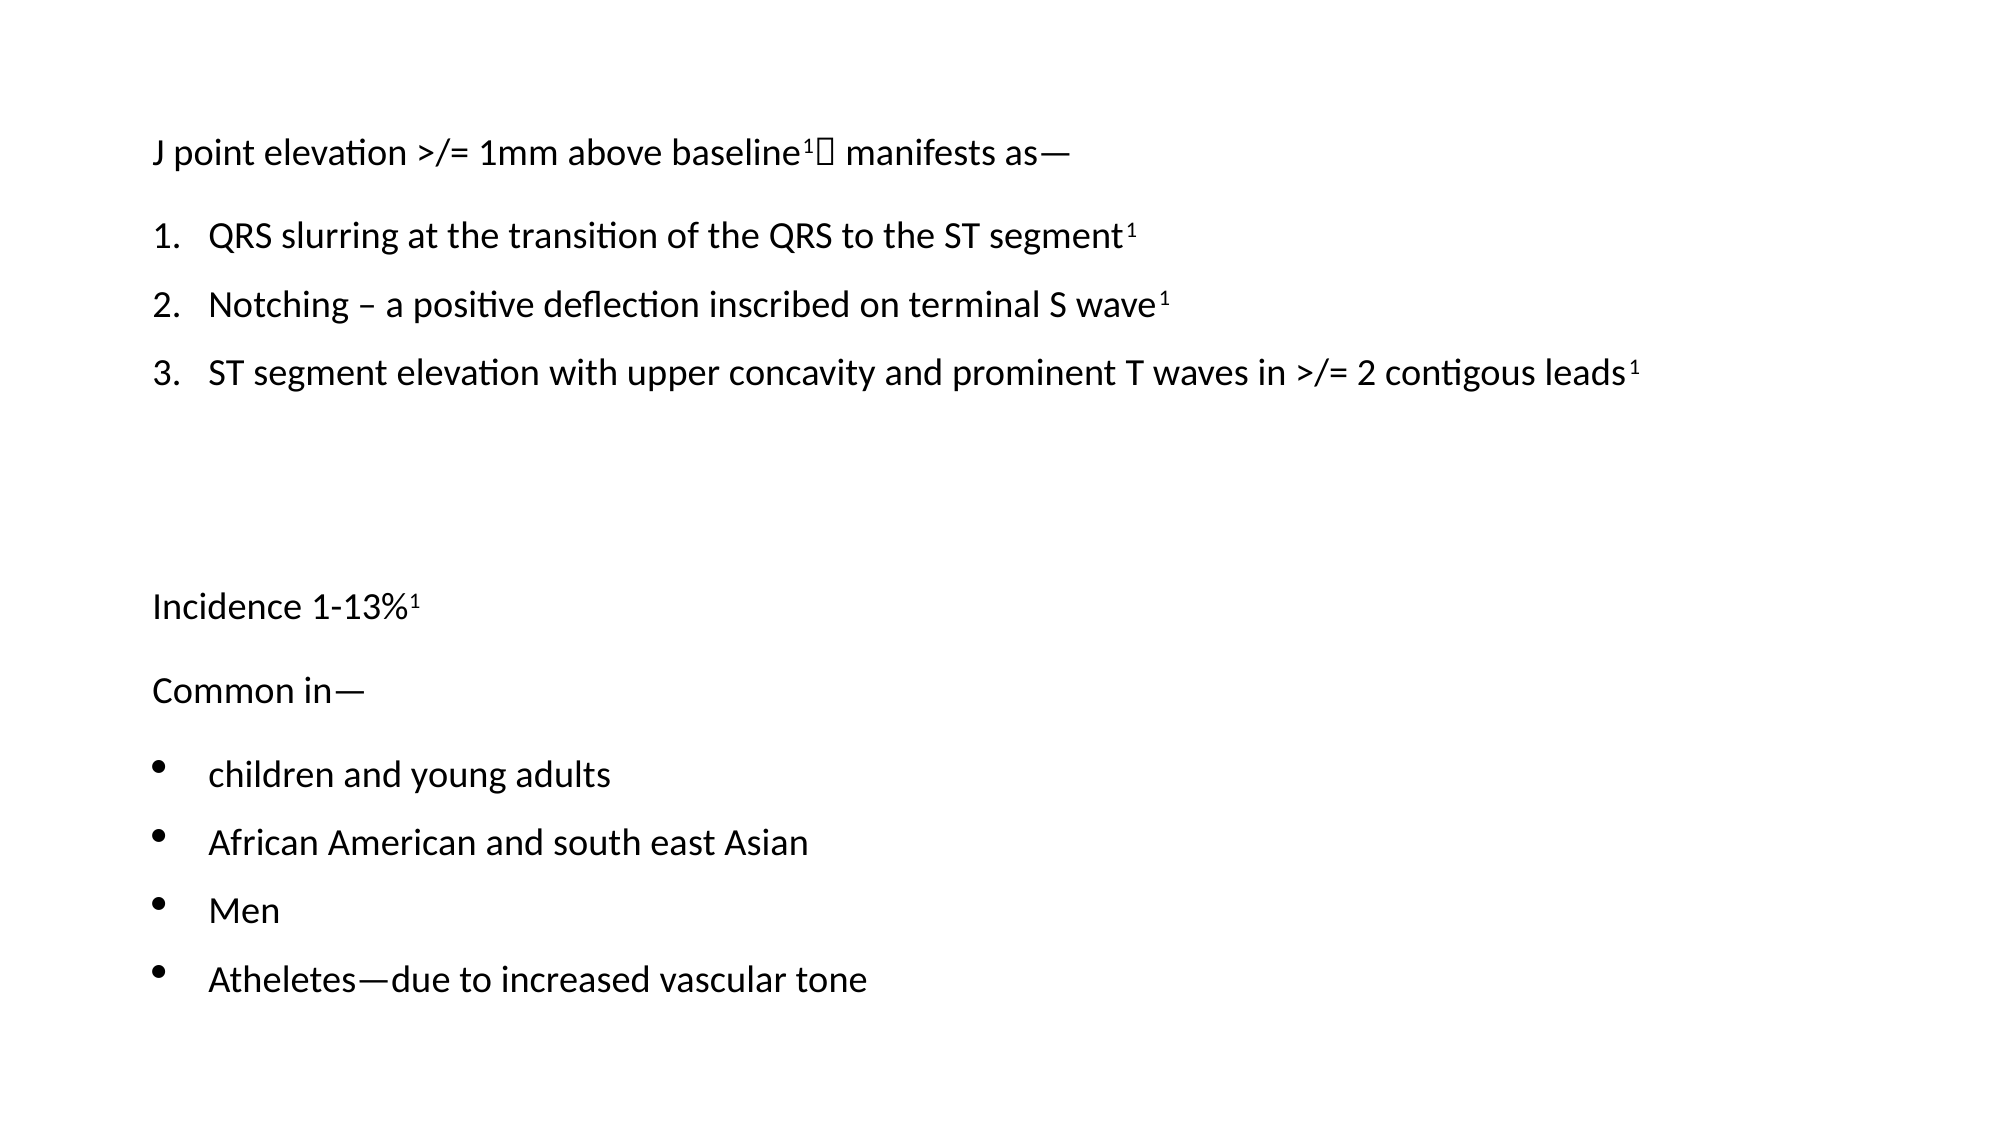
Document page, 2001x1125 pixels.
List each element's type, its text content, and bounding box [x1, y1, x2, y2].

list J point elevation >/= 1mm above baseline1 manifests as— QRS slurring at the transition of the QRS to the ST segment1 Notching – a positive deflection inscribed on terminal S wave1 ST segment elevation with upper concavity and prominent T waves in >/= 2 contigous leads1 Incidence 1-13%1 Common in— children and young adults African American and south east Asian Men Atheletes—due to increased vascular tone [137, 116, 1863, 1014]
